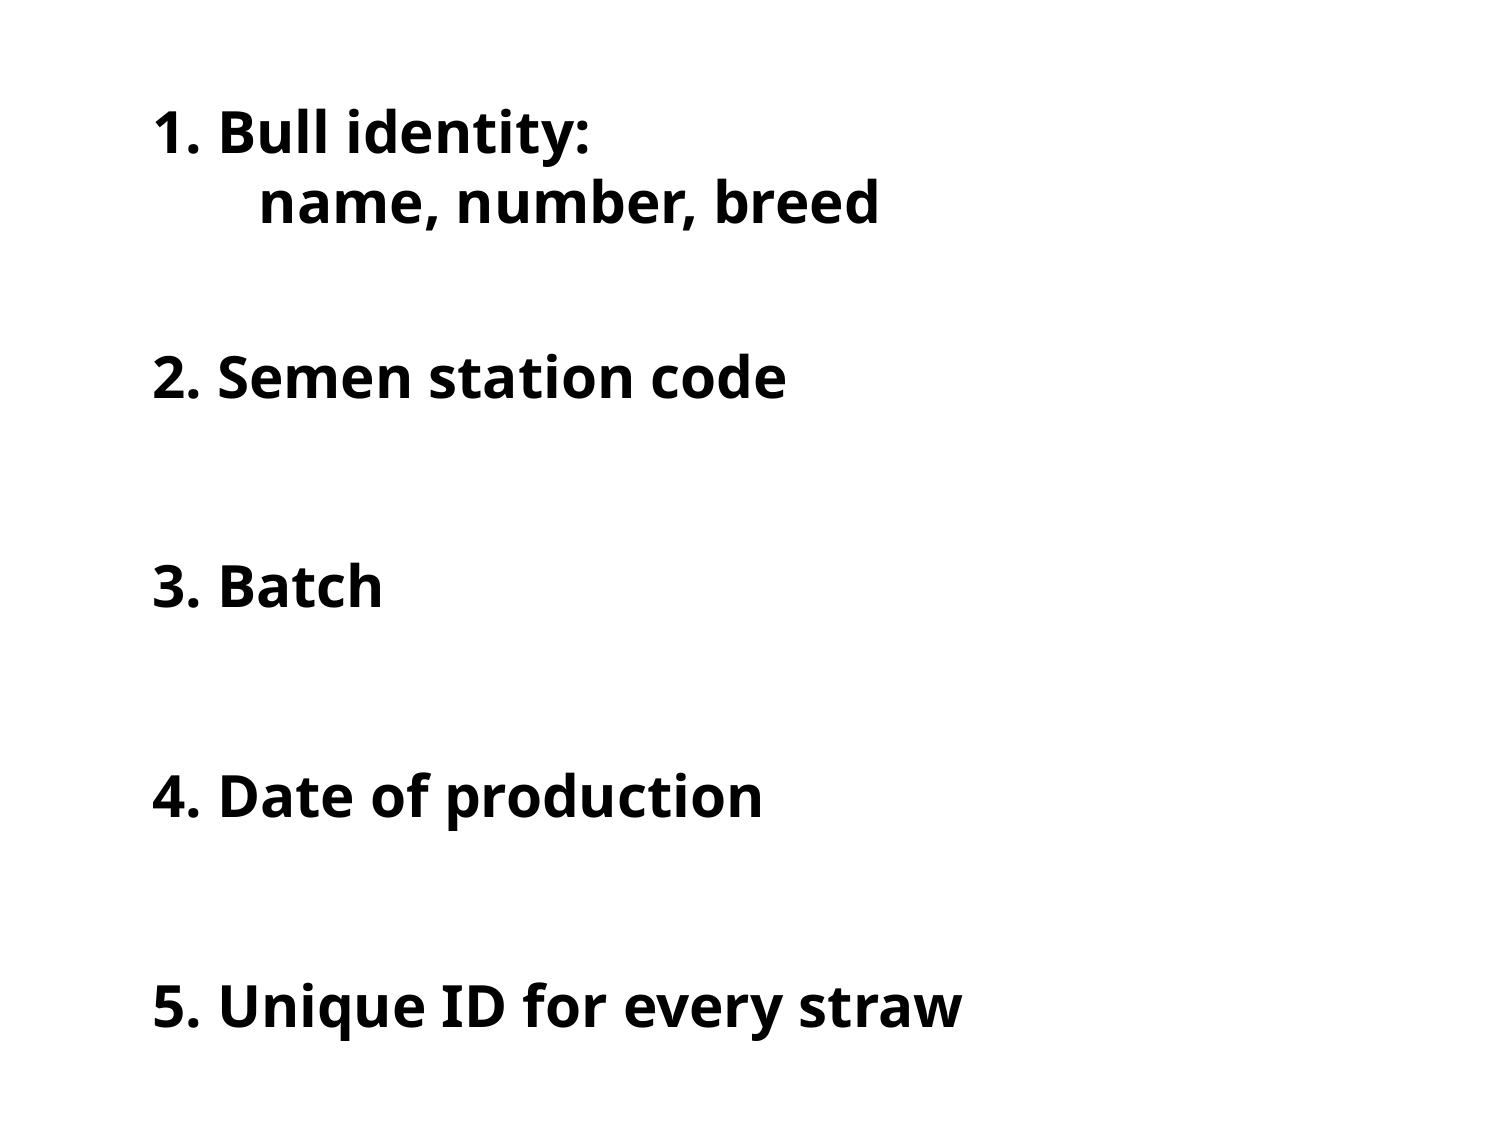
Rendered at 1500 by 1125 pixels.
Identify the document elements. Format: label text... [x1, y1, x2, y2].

text_box 1. Bull identity: name, number, breed 2. Semen station code 3. Batch 4. Date of production 5. Unique ID for every straw [137, 87, 1438, 1047]
